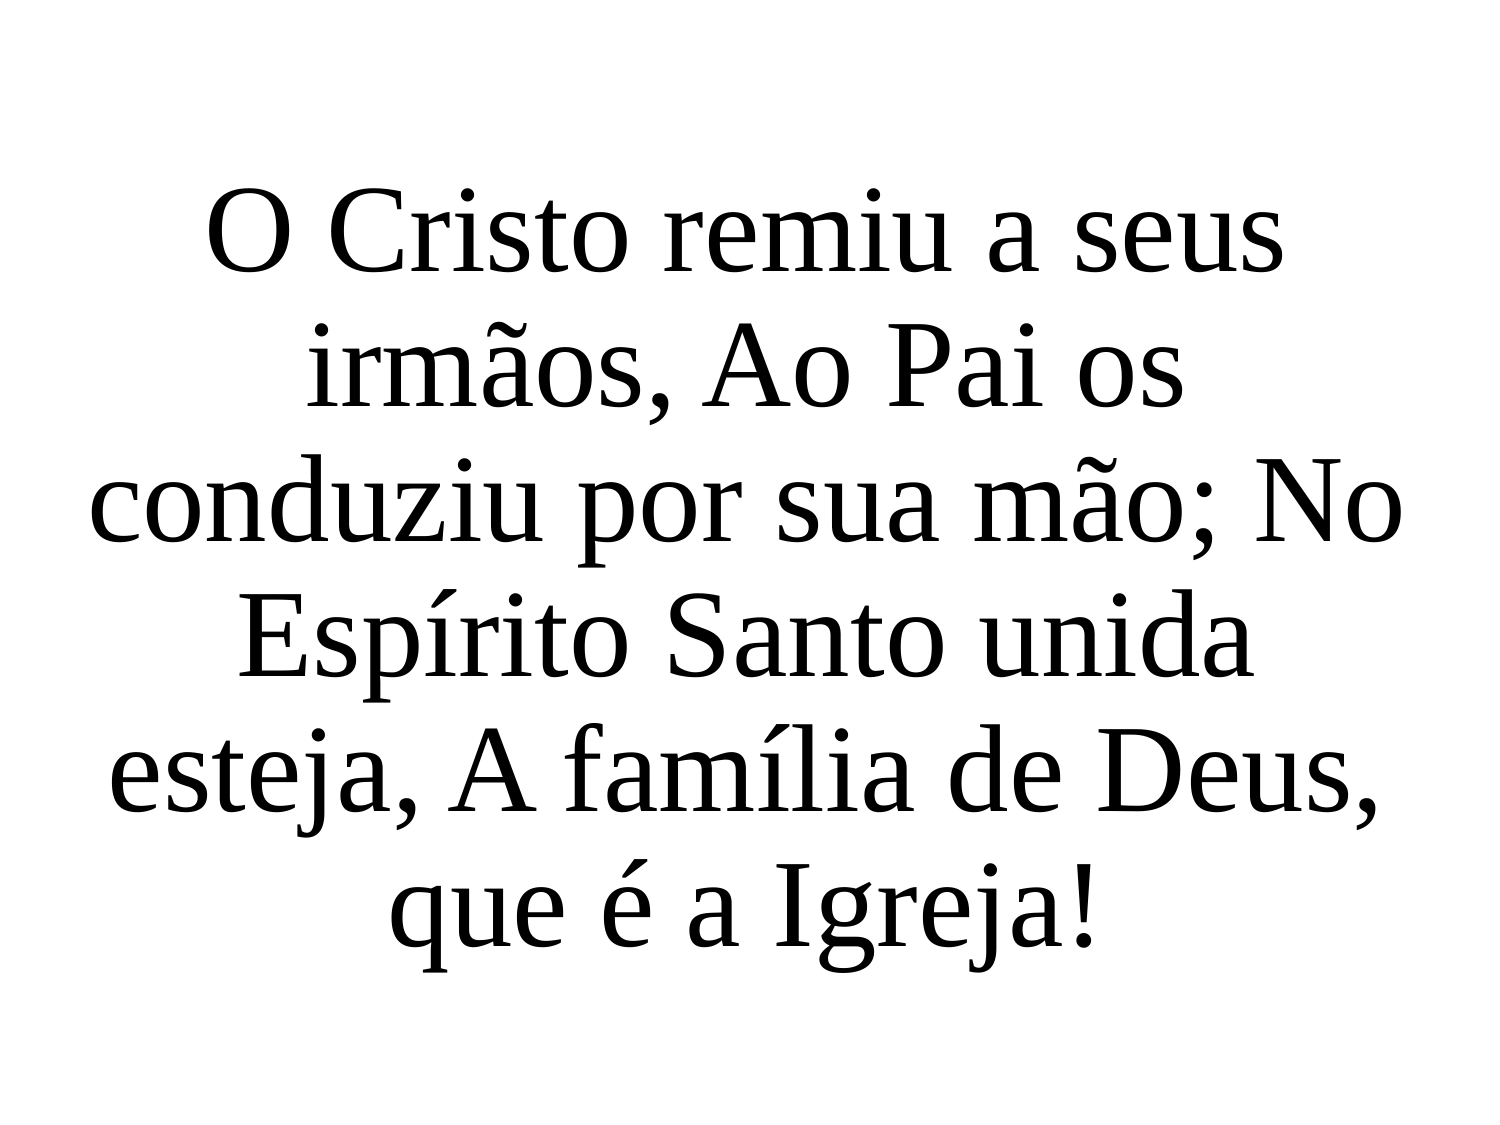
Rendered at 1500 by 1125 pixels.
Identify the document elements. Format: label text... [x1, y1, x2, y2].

list O Cristo remiu a seus irmãos, Ao Pai os conduziu por sua mão; No Espírito Santo unida esteja, A família de Deus, que é a Igreja! [53, 57, 1440, 1080]
